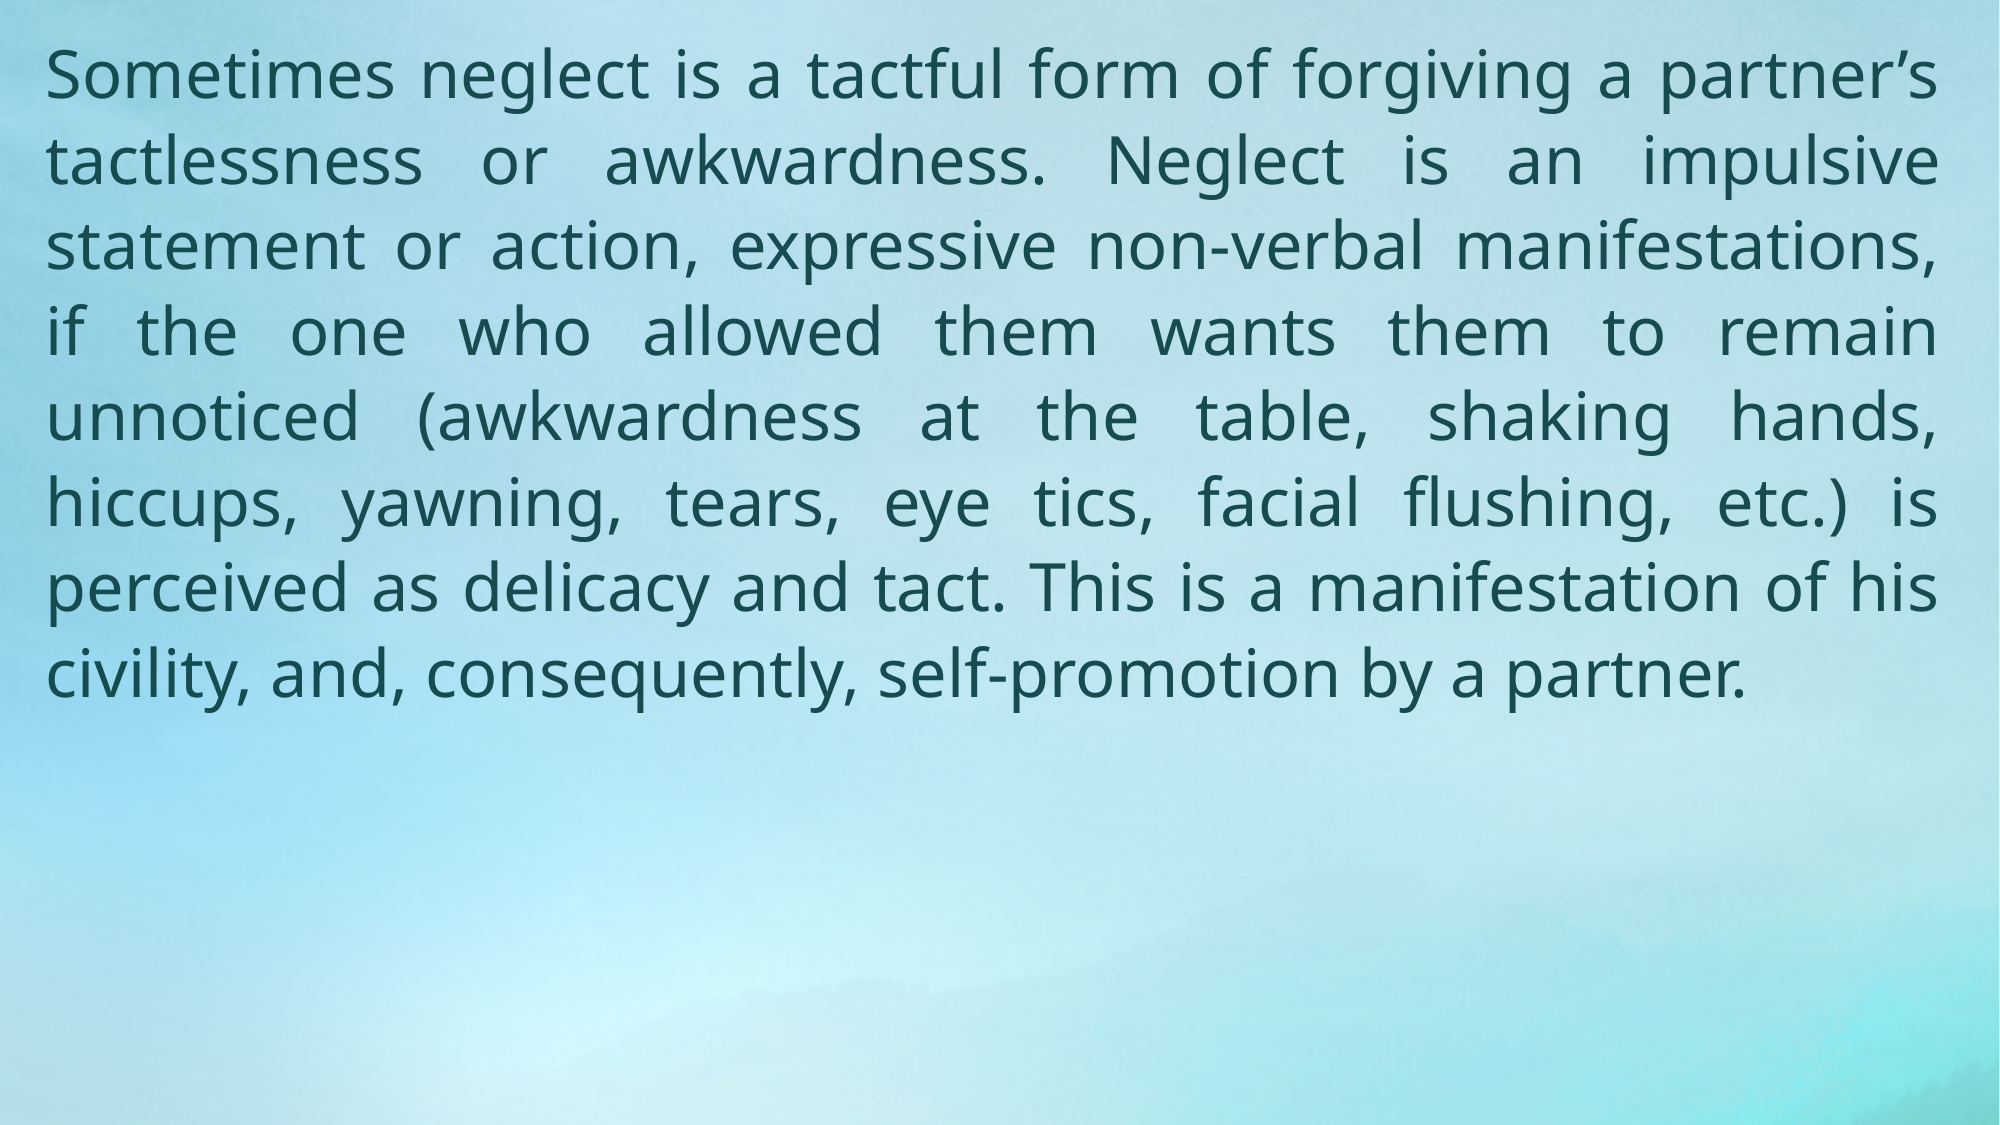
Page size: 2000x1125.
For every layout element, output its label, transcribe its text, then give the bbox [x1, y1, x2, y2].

text_box Sometimes neglect is a tactful form of forgiving a partner’s tactlessness or awkwardness. Neglect is an impulsive statement or action, expressive non-verbal manifestations, if the one who allowed them wants them to remain unnoticed (awkwardness at the table, shaking hands, hiccups, yawning, tears, eye tics, facial flushing, etc.) is perceived as delicacy and tact. This is a manifestation of his civility, and, consequently, self-promotion by a partner. [31, 19, 1957, 718]
picture [0, 0, 2000, 1125]
